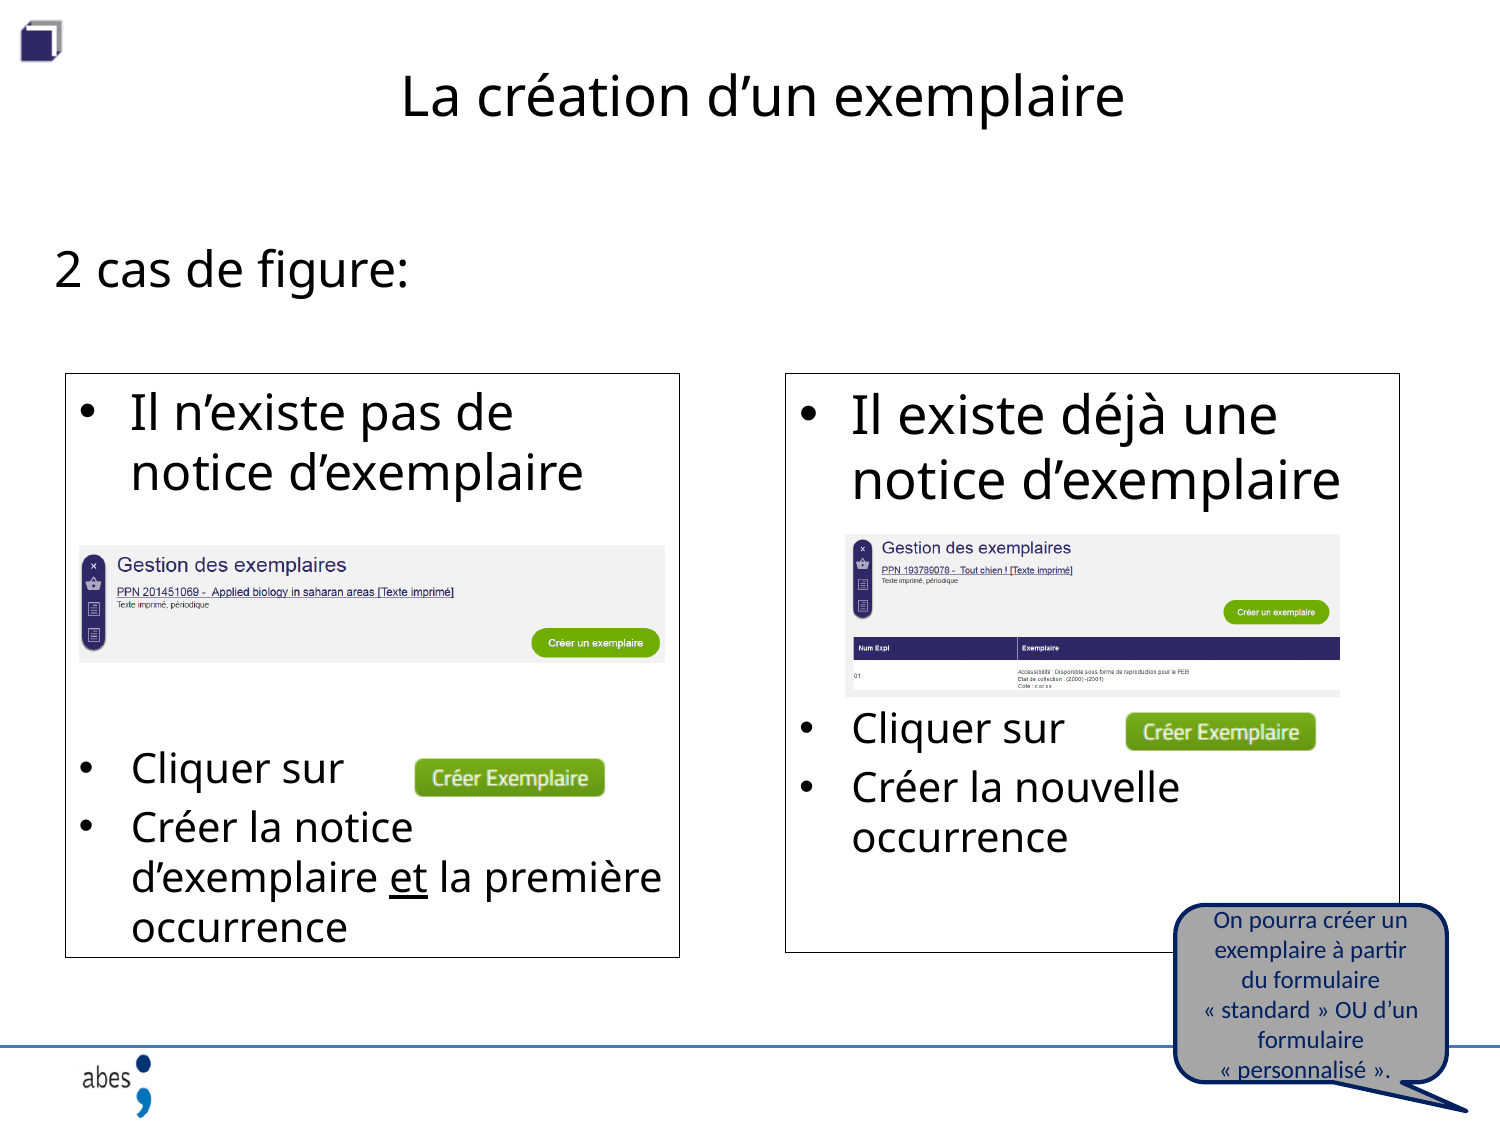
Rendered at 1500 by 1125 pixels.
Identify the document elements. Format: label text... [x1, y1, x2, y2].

title La création d’un exemplaire [88, 0, 1439, 160]
picture [1123, 705, 1324, 762]
text_box 2 cas de figure: [41, 160, 1471, 374]
picture [76, 1051, 161, 1118]
picture [845, 534, 1340, 698]
text_box On pourra créer un exemplaire à partir du formulaire « standard » OU d’un formulaire « personnalisé ». [1173, 902, 1469, 1114]
picture [17, 19, 73, 66]
list Il n’existe pas de notice d’exemplaire Cliquer sur Créer la notice d’exemplaire et la première occurrence [64, 374, 680, 958]
text_box Il existe déjà une notice d’exemplaire Cliquer sur Créer la nouvelle occurrence [785, 374, 1400, 953]
picture [411, 751, 613, 809]
picture [79, 545, 665, 663]
